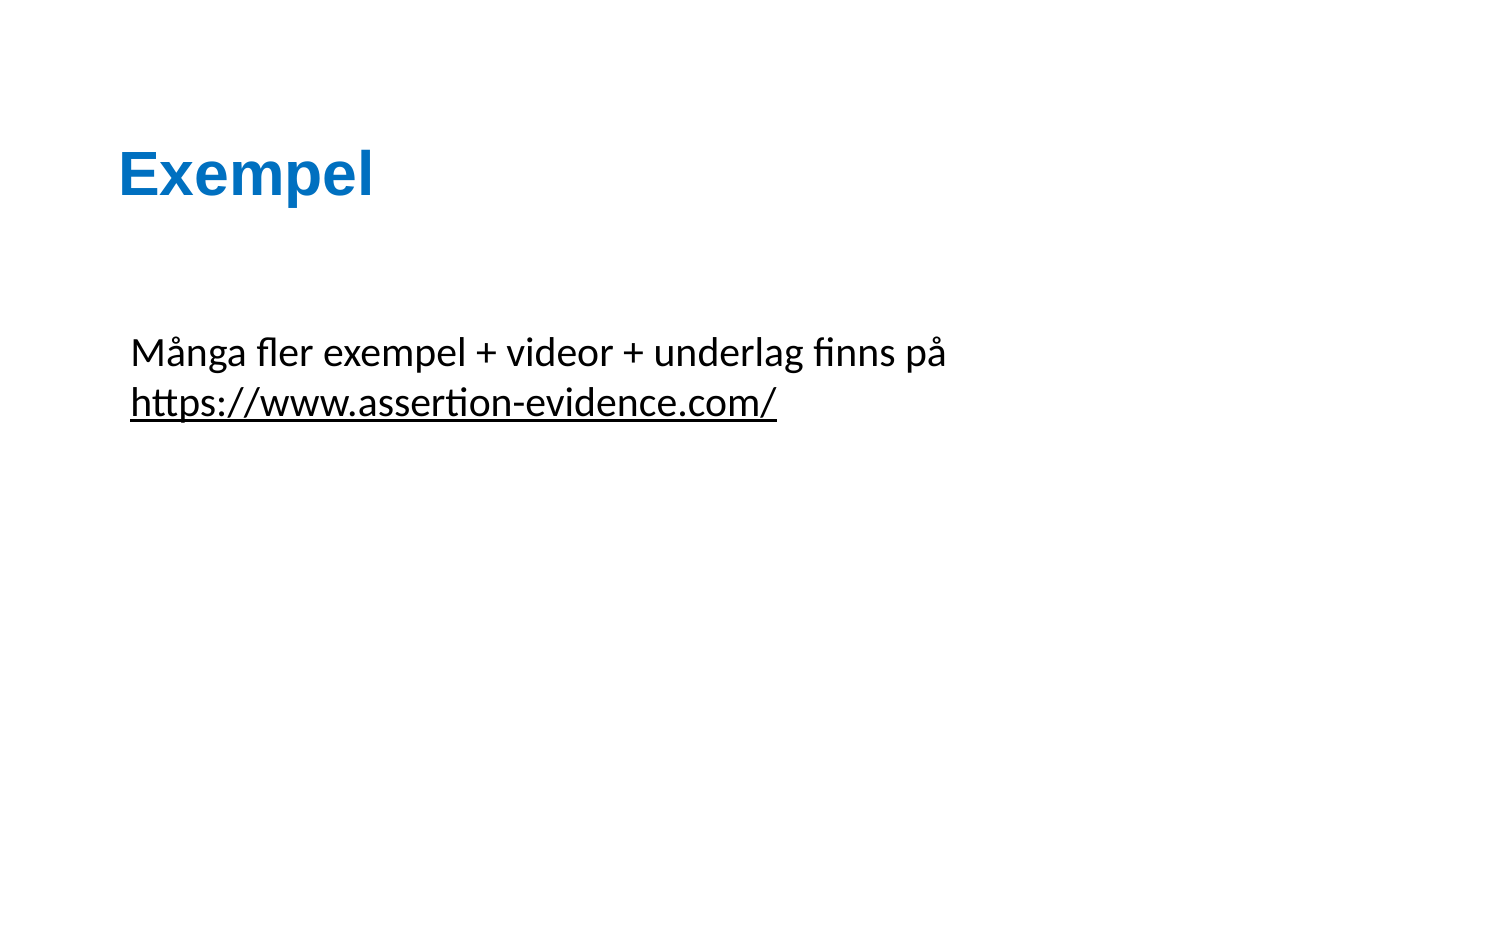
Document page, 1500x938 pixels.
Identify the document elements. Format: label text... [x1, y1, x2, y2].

title Exempel [103, 70, 1213, 281]
text_box Många fler exempel + videor + underlag finns på https://www.assertion-evidence.com/ [115, 317, 1061, 432]
